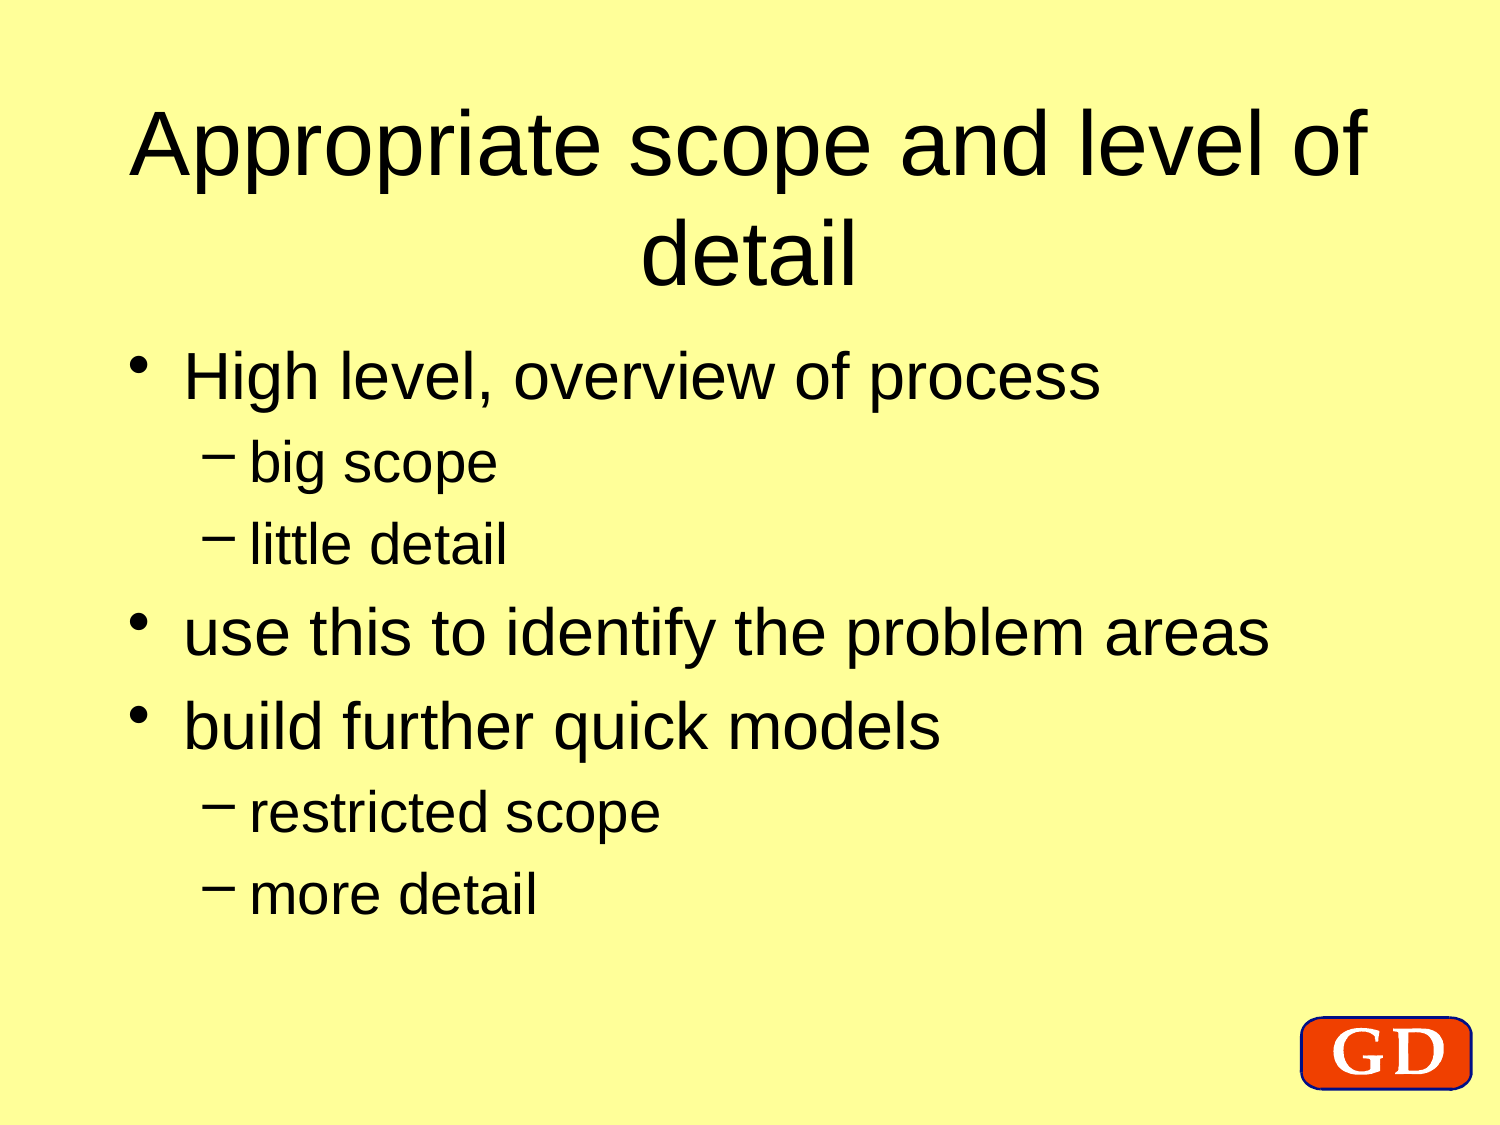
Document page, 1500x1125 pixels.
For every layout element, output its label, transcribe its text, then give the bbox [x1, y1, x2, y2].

title Appropriate scope and level of detail [112, 99, 1388, 288]
list High level, overview of process big scope little detail use this to identify the problem areas build further quick models restricted scope more detail [112, 324, 1388, 1000]
picture [1299, 1014, 1476, 1092]
